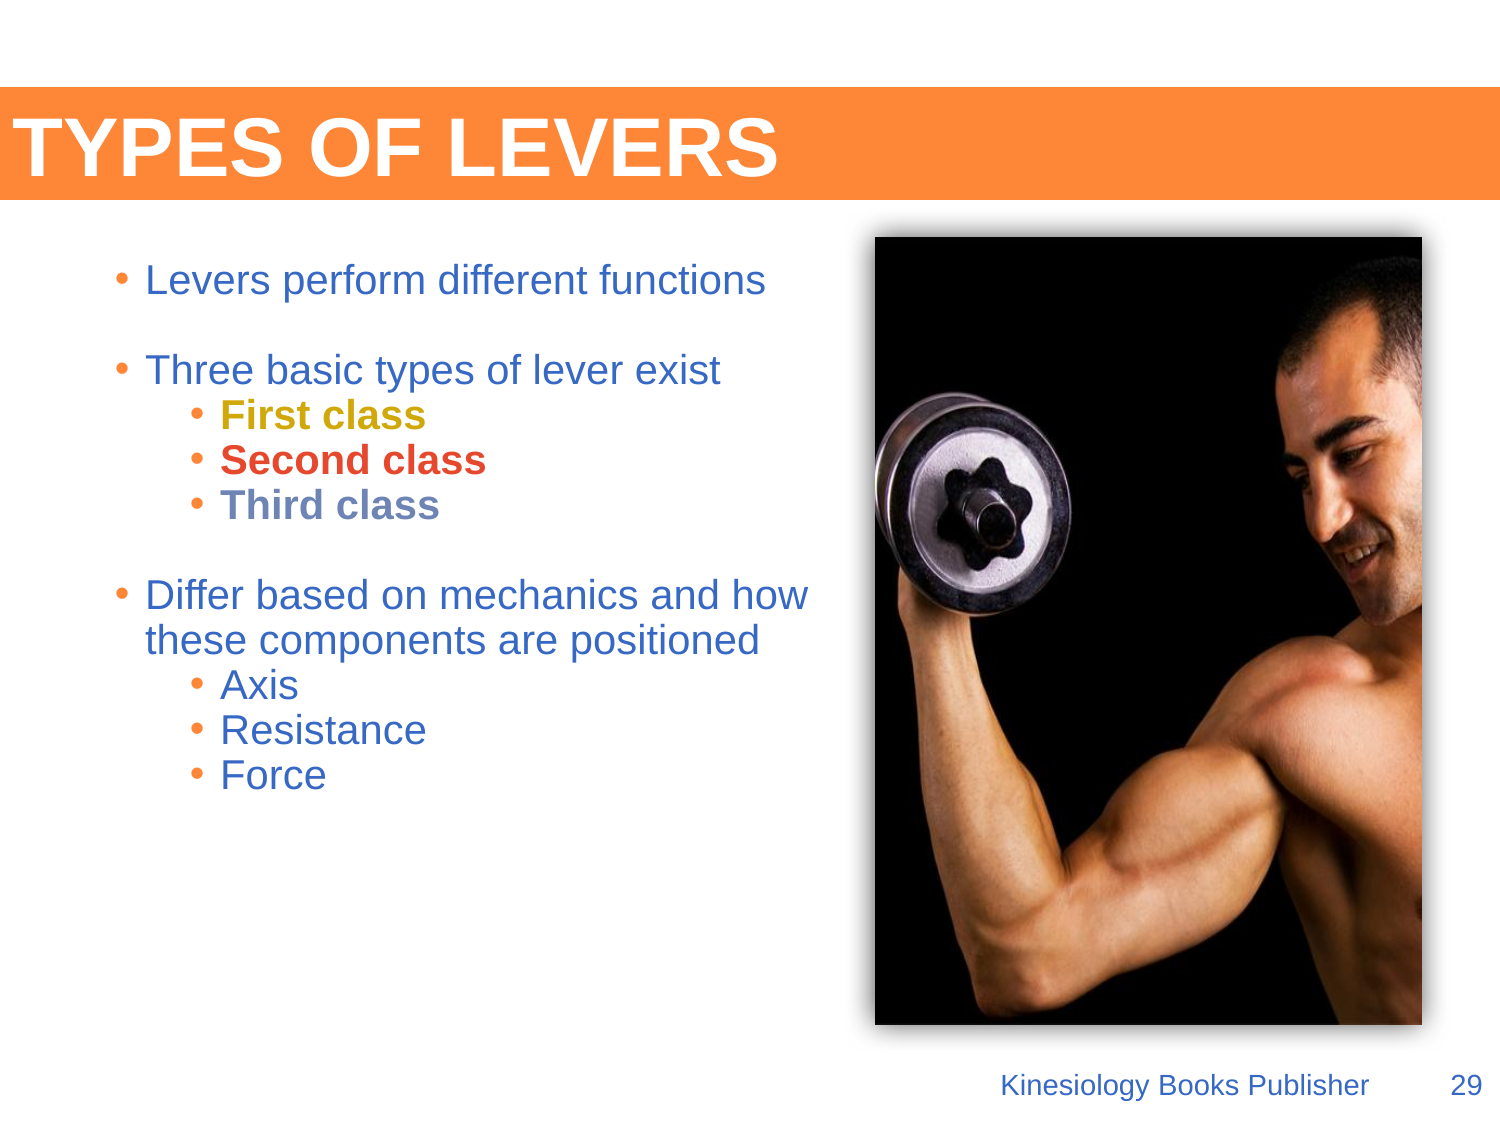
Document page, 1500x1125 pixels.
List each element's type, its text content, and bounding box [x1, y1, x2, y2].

text_box [0, 0, 1500, 87]
text_box [0, 200, 1500, 1125]
text_box Kinesiology Books Publisher 29 [985, 1069, 1498, 1125]
picture [874, 236, 1422, 1026]
text_box Levers perform different functions Three basic types of lever exist First class Second class Third class Differ based on mechanics and how these components are positioned Axis Resistance Force [99, 251, 825, 941]
text_box Types of Levers [0, 87, 1500, 200]
